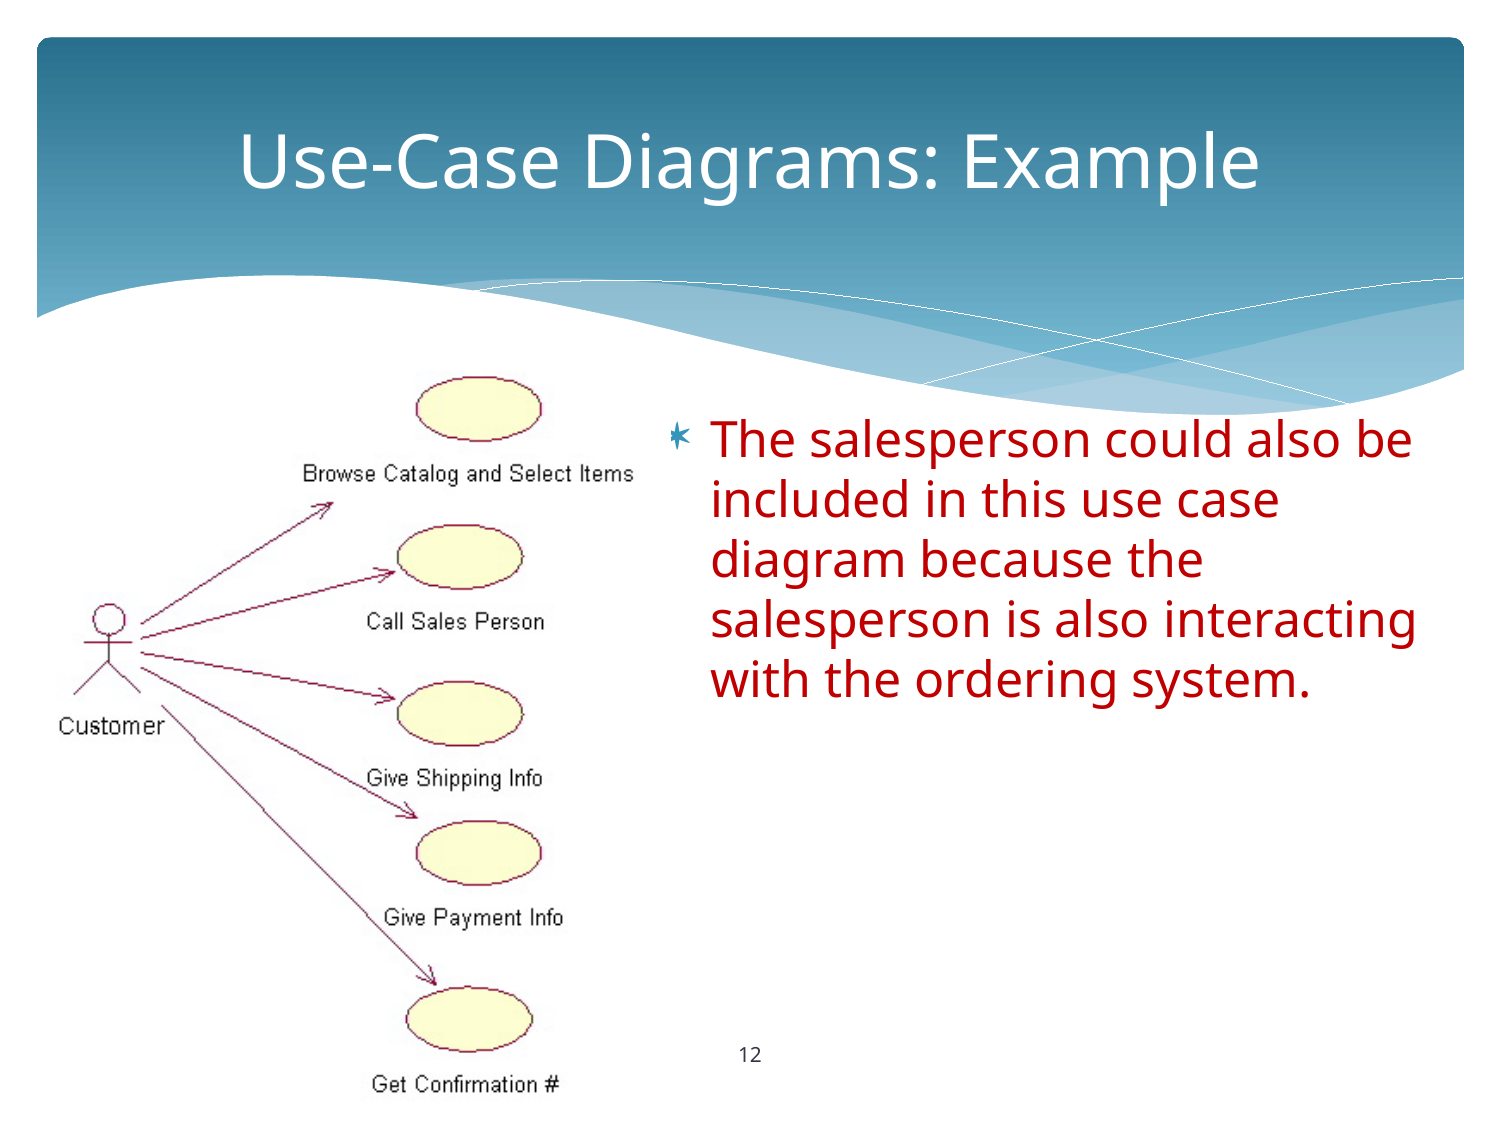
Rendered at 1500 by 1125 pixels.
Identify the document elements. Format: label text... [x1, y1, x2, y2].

slide_number 12 [676, 1025, 846, 1086]
picture [12, 350, 671, 1125]
list The salesperson could also be included in this use case diagram because the salesperson is also interacting with the ordering system. [676, 399, 1500, 1075]
title Use-Case Diagrams: Example [75, 55, 1425, 261]
